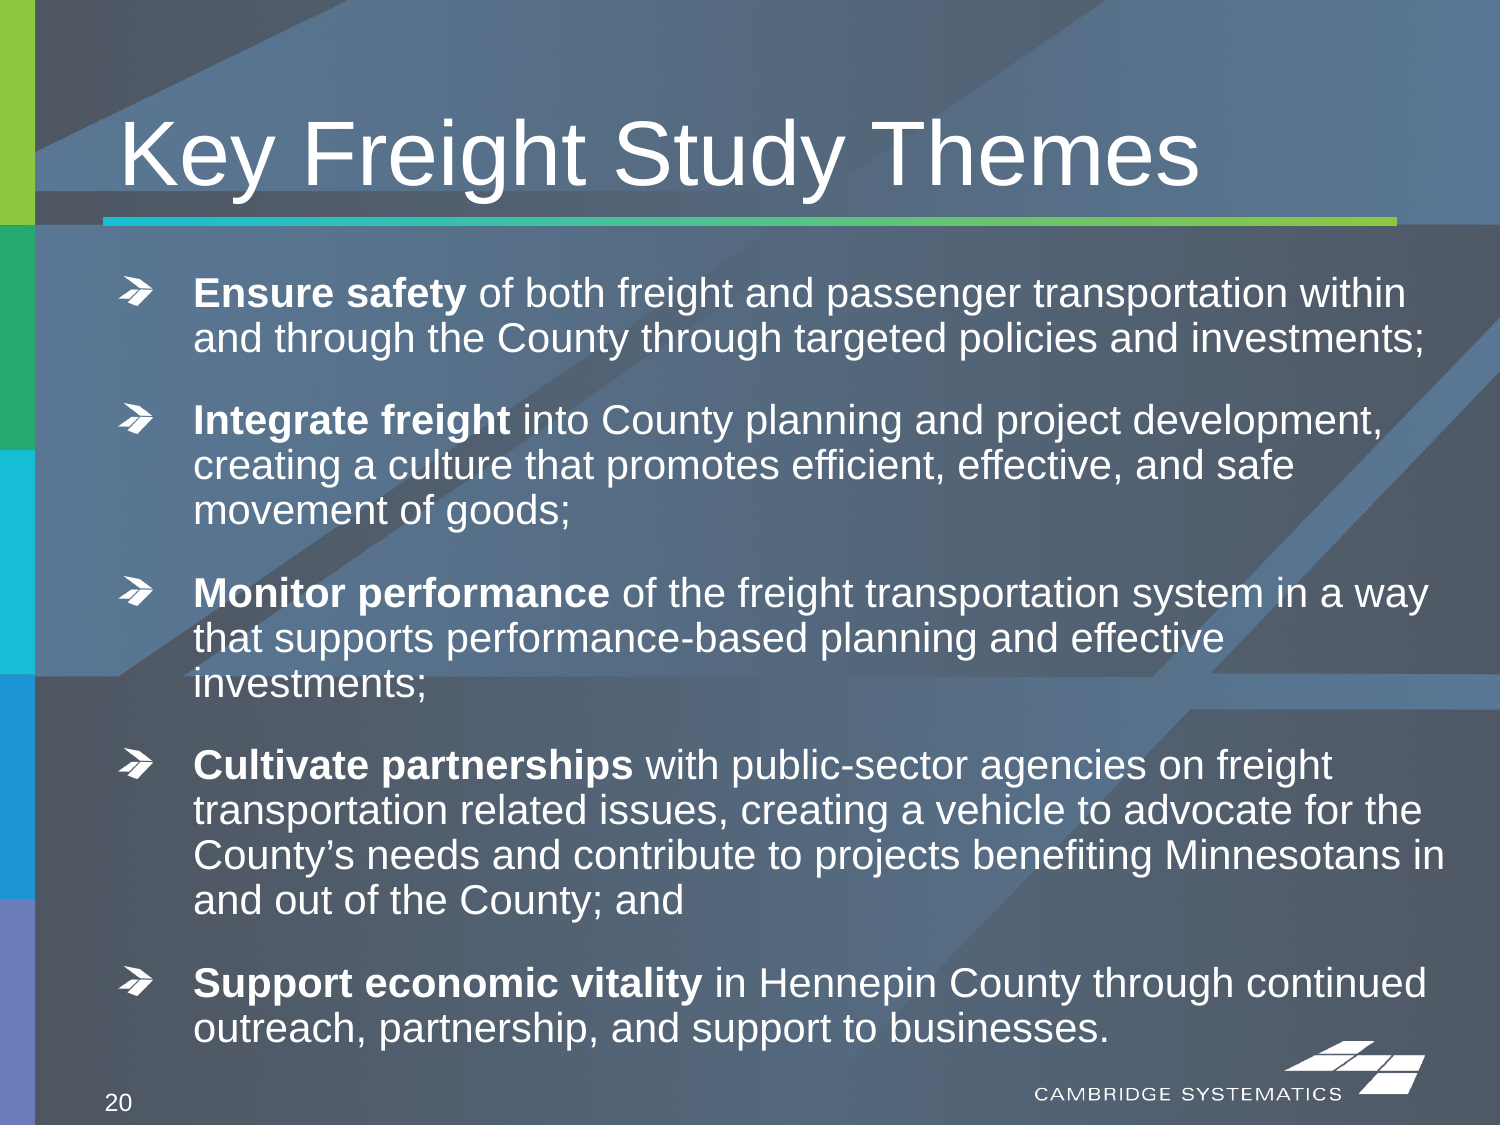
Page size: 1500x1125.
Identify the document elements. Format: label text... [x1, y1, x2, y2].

picture [36, 0, 1500, 1125]
list Ensure safety of both freight and passenger transportation within and through the County through targeted policies and investments; Integrate freight into County planning and project development, creating a culture that promotes efficient, effective, and safe movement of goods; Monitor performance of the freight transportation system in a way that supports performance-based planning and effective investments; Cultivate partnerships with public-sector agencies on freight transportation related issues, creating a vehicle to advocate for the County’s needs and contribute to projects benefiting Minnesotans in and out of the County; and Support economic vitality in Hennepin County through continued outreach, partnership, and support to businesses. [103, 263, 1464, 1014]
title Key Freight Study Themes [103, 16, 1397, 213]
